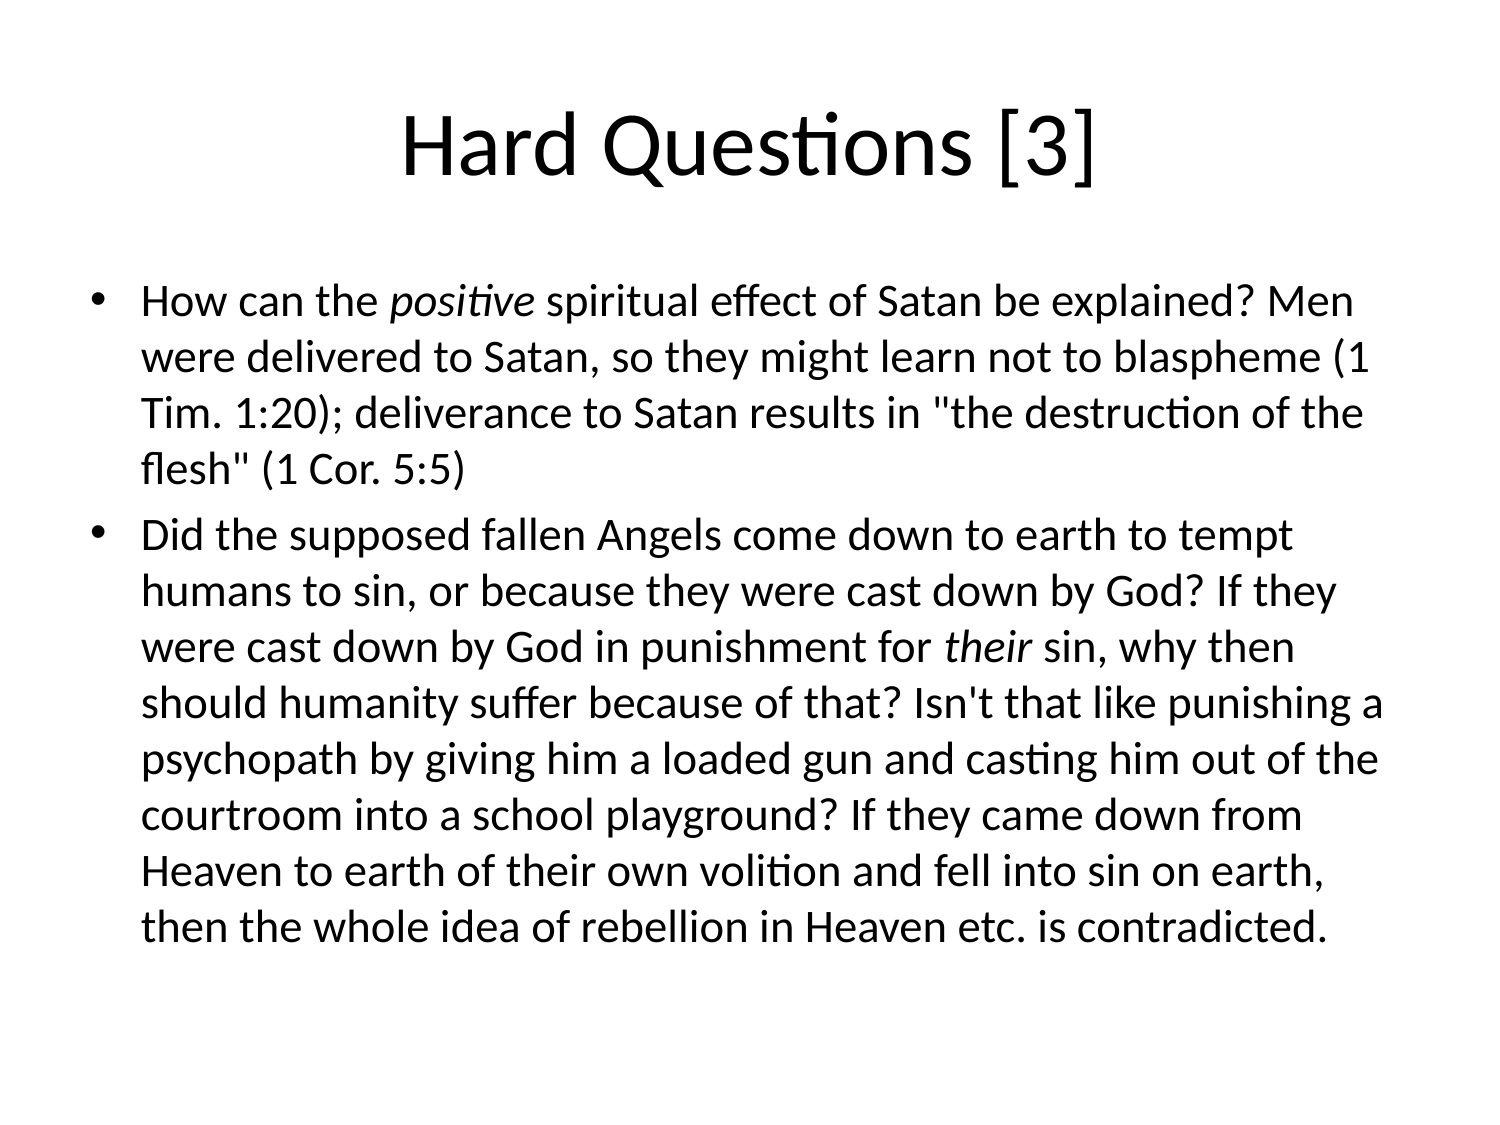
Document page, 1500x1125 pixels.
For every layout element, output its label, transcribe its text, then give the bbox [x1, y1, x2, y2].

title Hard Questions [3] [75, 45, 1425, 233]
list How can the positive spiritual effect of Satan be explained? Men were delivered to Satan, so they might learn not to blaspheme (1 Tim. 1:20); deliverance to Satan results in "the destruction of the flesh" (1 Cor. 5:5) Did the supposed fallen Angels come down to earth to tempt humans to sin, or because they were cast down by God? If they were cast down by God in punishment for their sin, why then should humanity suffer because of that? Isn't that like punishing a psychopath by giving him a loaded gun and casting him out of the courtroom into a school playground? If they came down from Heaven to earth of their own volition and fell into sin on earth, then the whole idea of rebellion in Heaven etc. is contradicted. [75, 262, 1425, 1005]
